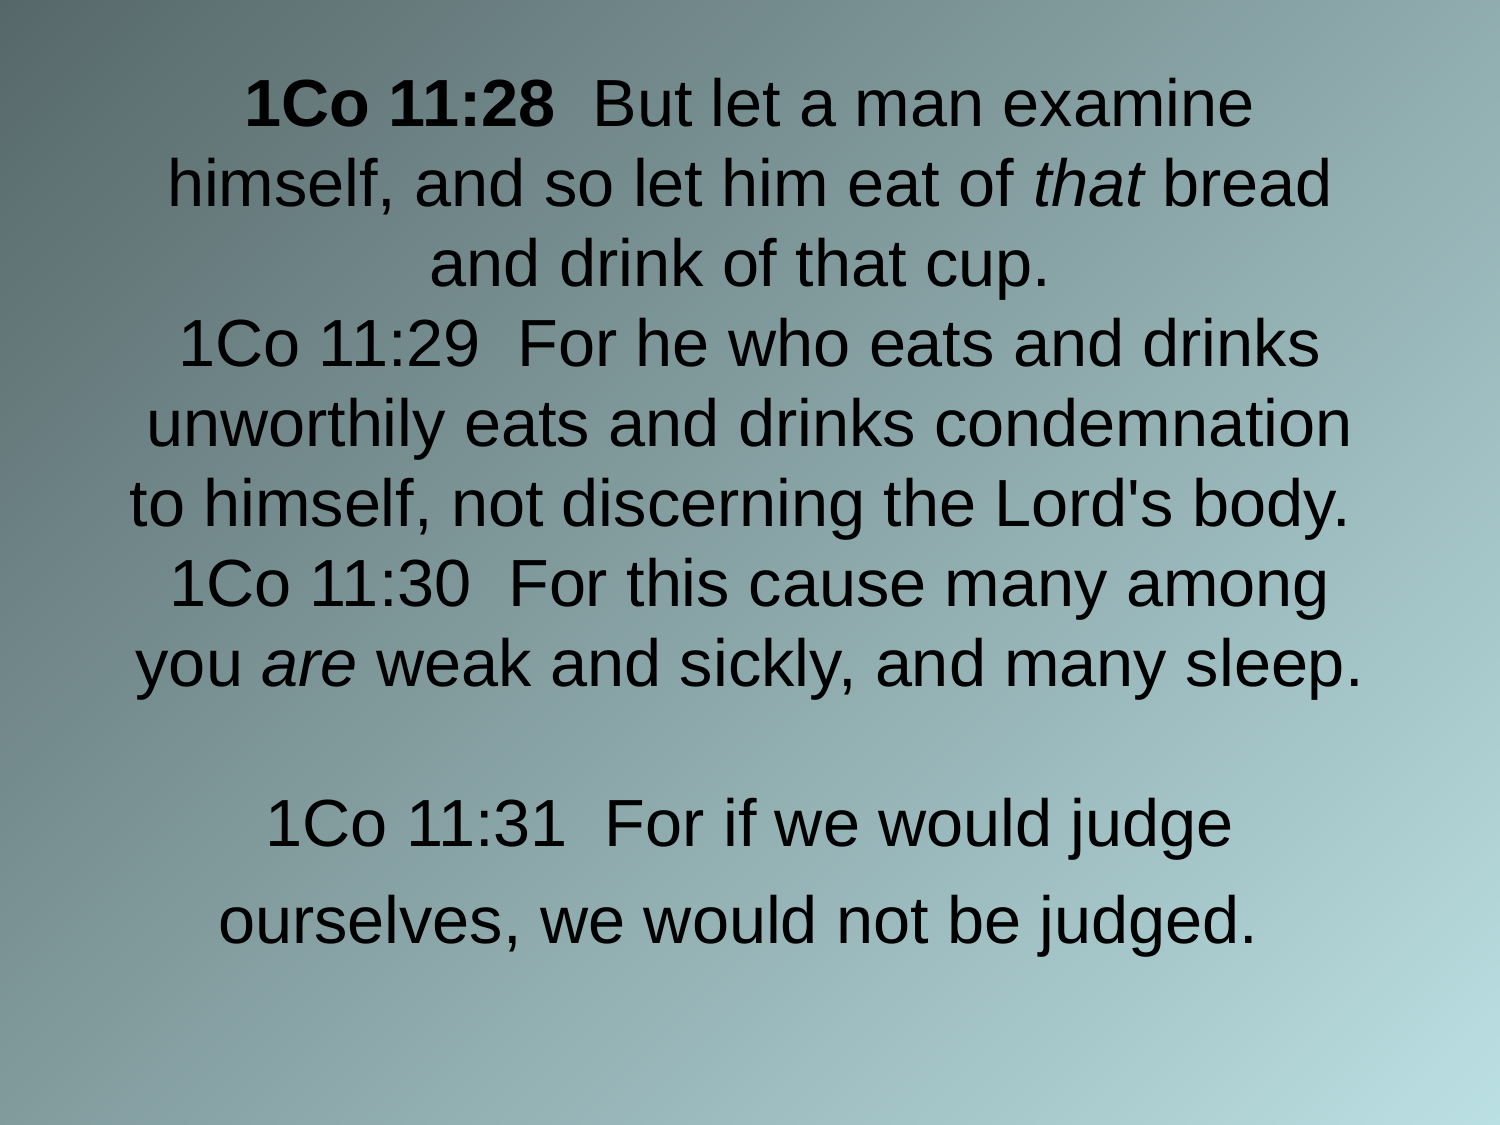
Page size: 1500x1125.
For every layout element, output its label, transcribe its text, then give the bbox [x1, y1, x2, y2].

title 1Co 11:28 But let a man examine himself, and so let him eat of that bread and drink of that cup. 1Co 11:29 For he who eats and drinks unworthily eats and drinks condemnation to himself, not discerning the Lord's body. 1Co 11:30 For this cause many among you are weak and sickly, and many sleep. 1Co 11:31 For if we would judge ourselves, we would not be judged. [112, 349, 1388, 591]
